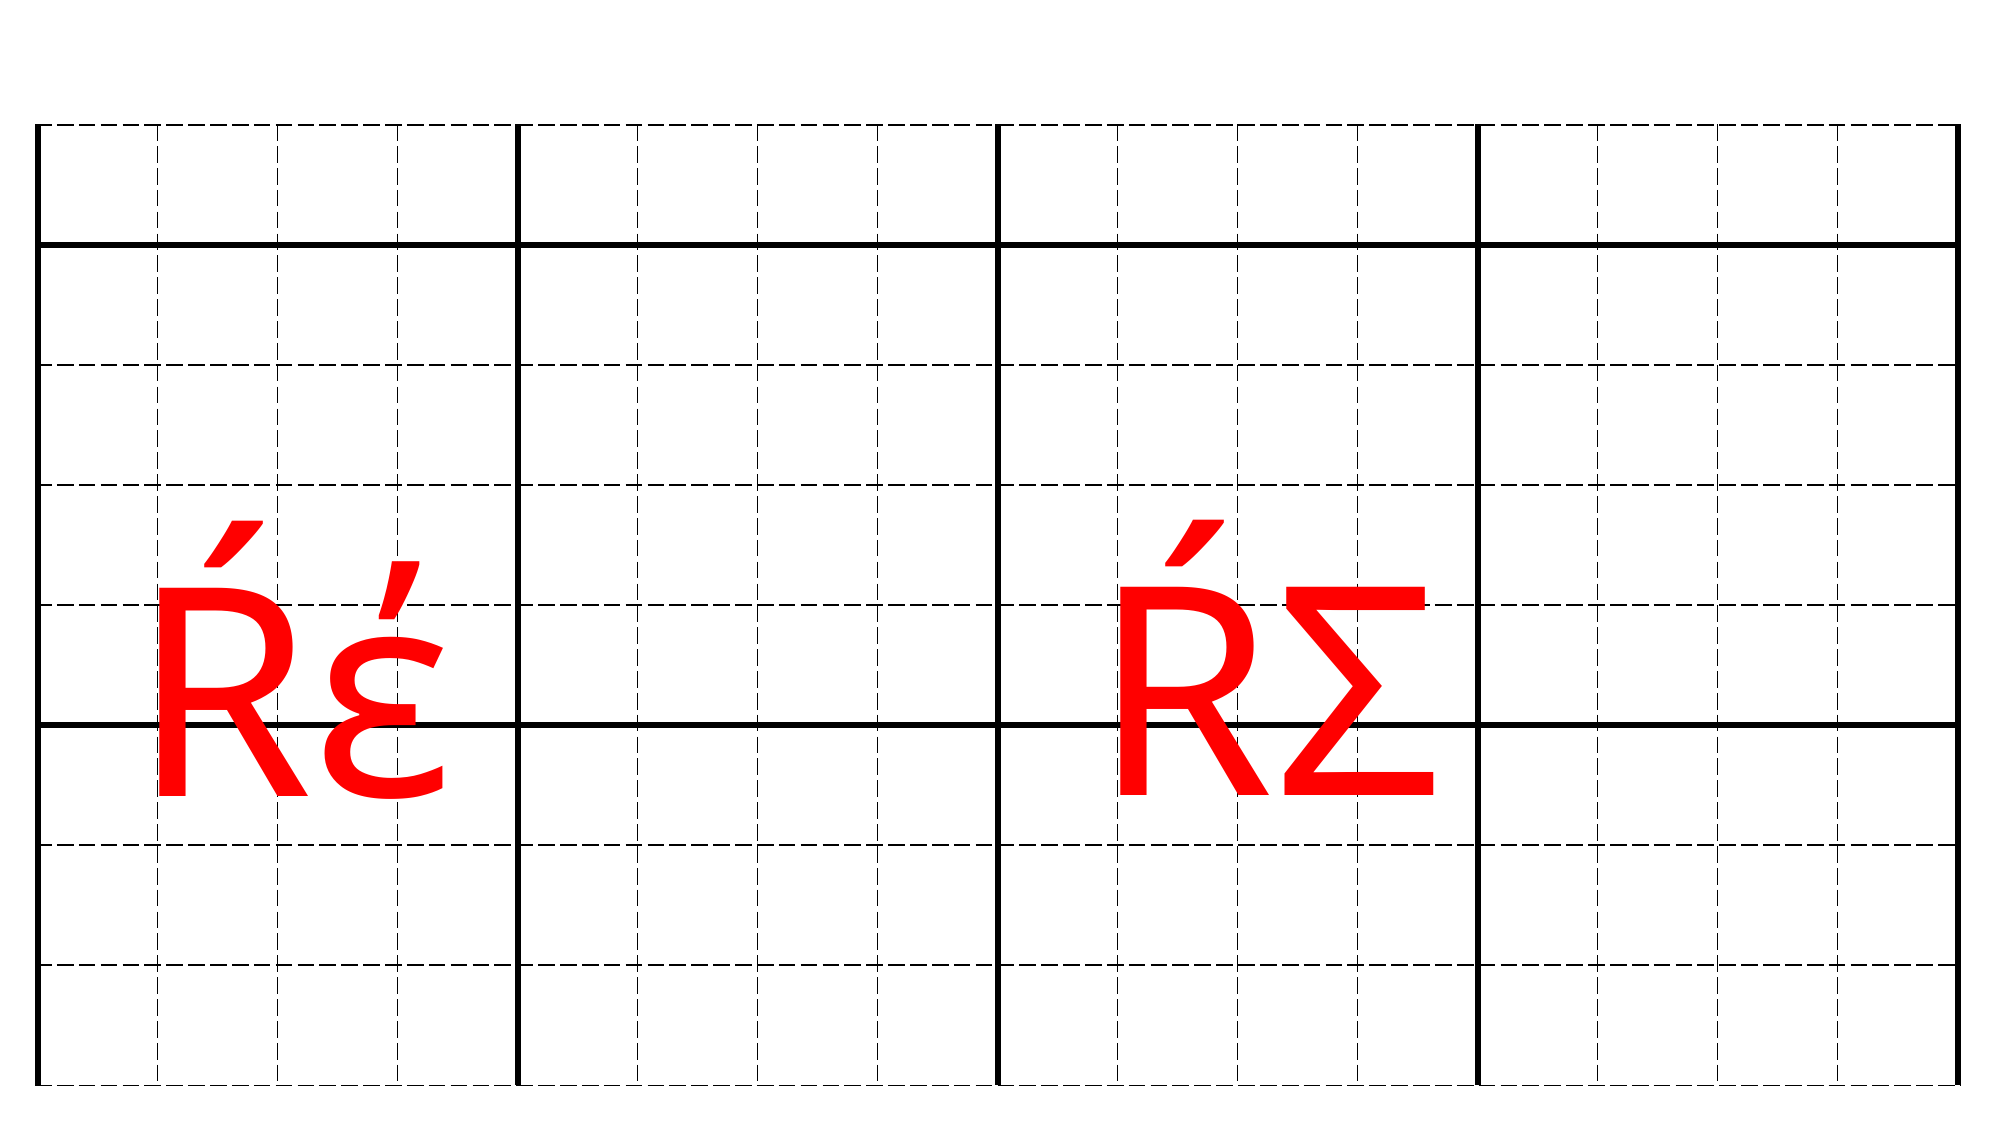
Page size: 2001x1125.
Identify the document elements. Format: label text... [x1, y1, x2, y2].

table_cell [1838, 365, 1955, 485]
table_cell [278, 365, 398, 485]
table_cell [1238, 365, 1358, 485]
table_cell [758, 365, 878, 485]
table_cell [41, 845, 158, 965]
table_cell [758, 485, 878, 495]
table_cell [1001, 605, 1072, 722]
table_header [278, 125, 398, 242]
table_cell [1001, 365, 1118, 485]
table_cell [1718, 864, 1838, 965]
table_header [158, 125, 278, 242]
table_cell [1118, 248, 1238, 365]
table_cell [158, 485, 278, 495]
table_cell [41, 605, 111, 722]
table_cell [1718, 965, 1838, 1085]
table_cell [398, 866, 515, 965]
table_cell [398, 365, 515, 485]
table_header [41, 125, 158, 242]
table_cell [638, 485, 758, 495]
table_cell [1238, 248, 1358, 365]
table_cell [41, 728, 111, 845]
table_cell [878, 866, 995, 965]
table_cell [758, 965, 878, 1085]
table_cell [878, 248, 995, 365]
table_cell [638, 965, 758, 1085]
table_cell [278, 248, 398, 365]
table_cell [1001, 845, 1118, 965]
table_cell [521, 485, 638, 495]
table_cell [521, 866, 638, 965]
table_cell [638, 866, 758, 965]
table_cell [758, 866, 878, 965]
table_cell [1598, 248, 1718, 365]
table_header [1838, 125, 1955, 242]
table_header [1718, 125, 1838, 242]
table_header [1001, 125, 1118, 242]
table_cell [1238, 485, 1358, 493]
table_cell [521, 248, 638, 365]
table_header [1118, 125, 1238, 242]
table_cell [158, 866, 278, 965]
table_cell [1718, 485, 1838, 493]
table_cell [1481, 485, 1598, 493]
table_cell [1001, 248, 1118, 365]
table_cell [638, 248, 758, 365]
table_cell [1598, 864, 1718, 965]
table_cell [1838, 864, 1955, 965]
table_cell [41, 485, 158, 605]
table_cell [521, 965, 638, 1085]
table_cell [1838, 485, 1955, 493]
table_cell [278, 965, 398, 1085]
table_cell [1838, 248, 1955, 365]
table_cell [278, 485, 398, 495]
table_cell [1118, 485, 1238, 493]
table_cell [1358, 248, 1475, 365]
table_cell [1718, 365, 1838, 485]
table_header [398, 125, 515, 242]
table_cell [1481, 365, 1598, 485]
text_box ŔΣ [1072, 493, 1962, 864]
table_cell [1481, 965, 1598, 1085]
table_cell [158, 248, 278, 365]
table_cell [758, 248, 878, 365]
table_cell [878, 365, 995, 485]
text_box Ŕέ [111, 495, 1000, 866]
table_cell [1118, 864, 1238, 965]
table_cell [398, 248, 515, 365]
table_cell [1358, 965, 1475, 1085]
table_cell [1358, 365, 1475, 485]
table_cell [1598, 485, 1718, 493]
table_cell [1838, 965, 1955, 1085]
table_cell [1481, 248, 1598, 365]
table_cell [521, 365, 638, 485]
table_cell [1238, 864, 1358, 965]
table_cell [398, 485, 515, 495]
table_header [1598, 125, 1718, 242]
table_header [878, 125, 995, 242]
table_cell [41, 965, 158, 1085]
table_cell [41, 248, 158, 365]
table_cell [398, 965, 515, 1085]
table_cell [1598, 965, 1718, 1085]
table_cell [1001, 728, 1072, 845]
table_header [638, 125, 758, 242]
table_cell [878, 485, 995, 495]
table_header [521, 125, 638, 242]
table_cell [878, 965, 995, 1085]
table_header [1238, 125, 1358, 242]
table_cell [1238, 965, 1358, 1085]
table_header [1481, 125, 1598, 242]
table_cell [1358, 864, 1475, 965]
table_cell [1358, 485, 1475, 493]
table_cell [1001, 965, 1118, 1085]
table_cell [1118, 365, 1238, 485]
table_cell [1481, 864, 1598, 965]
table_cell [1598, 365, 1718, 485]
table_header [758, 125, 878, 242]
table_cell [158, 365, 278, 485]
table_cell [41, 365, 158, 485]
table_cell [1118, 965, 1238, 1085]
table_cell [278, 866, 398, 965]
table_header [1358, 125, 1475, 242]
table_cell [1001, 485, 1118, 605]
table_cell [158, 965, 278, 1085]
table_cell [1718, 248, 1838, 365]
table_cell [638, 365, 758, 485]
